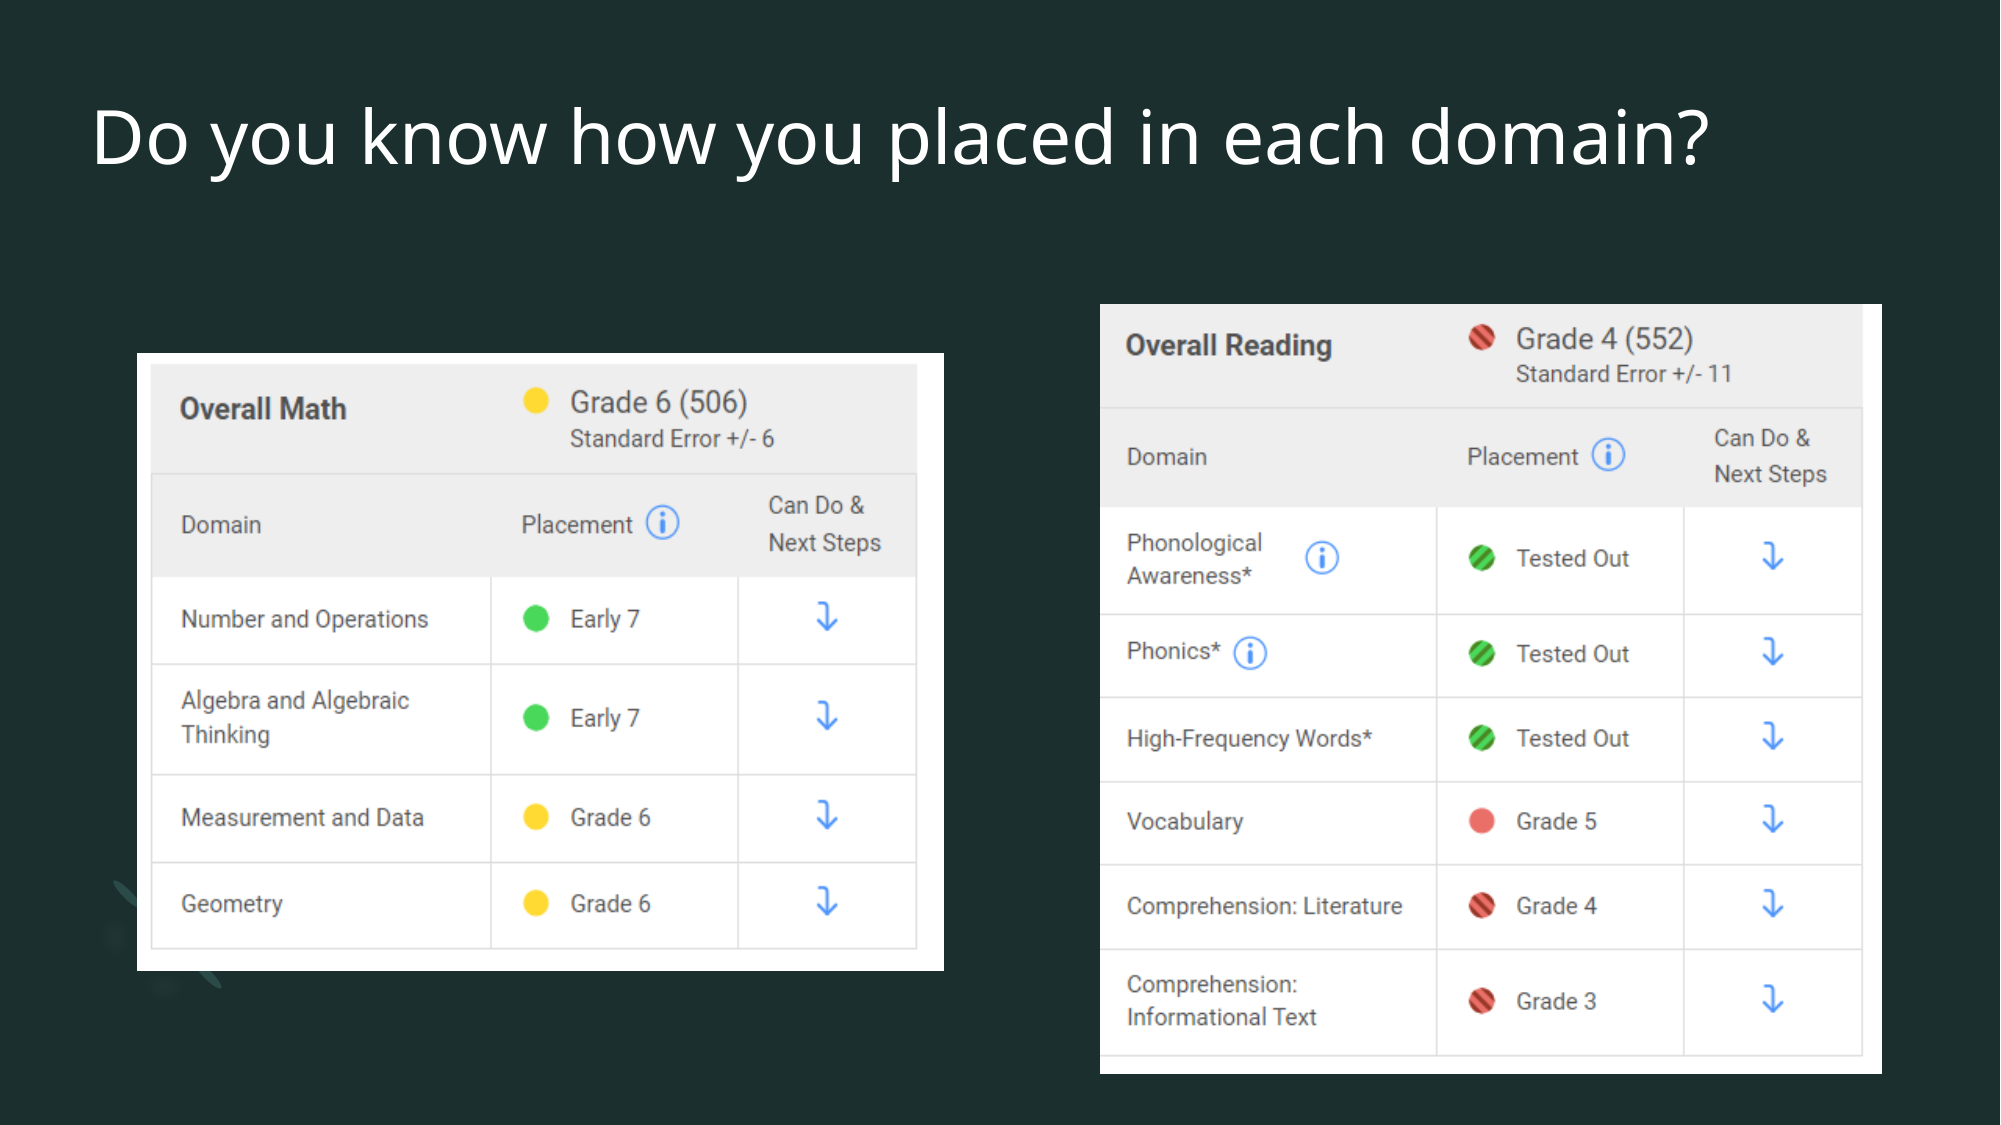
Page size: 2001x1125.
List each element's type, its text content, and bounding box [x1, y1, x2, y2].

picture [1099, 304, 1882, 1074]
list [136, 352, 944, 971]
title Do you know how you placed in each domain? [90, 90, 1910, 229]
